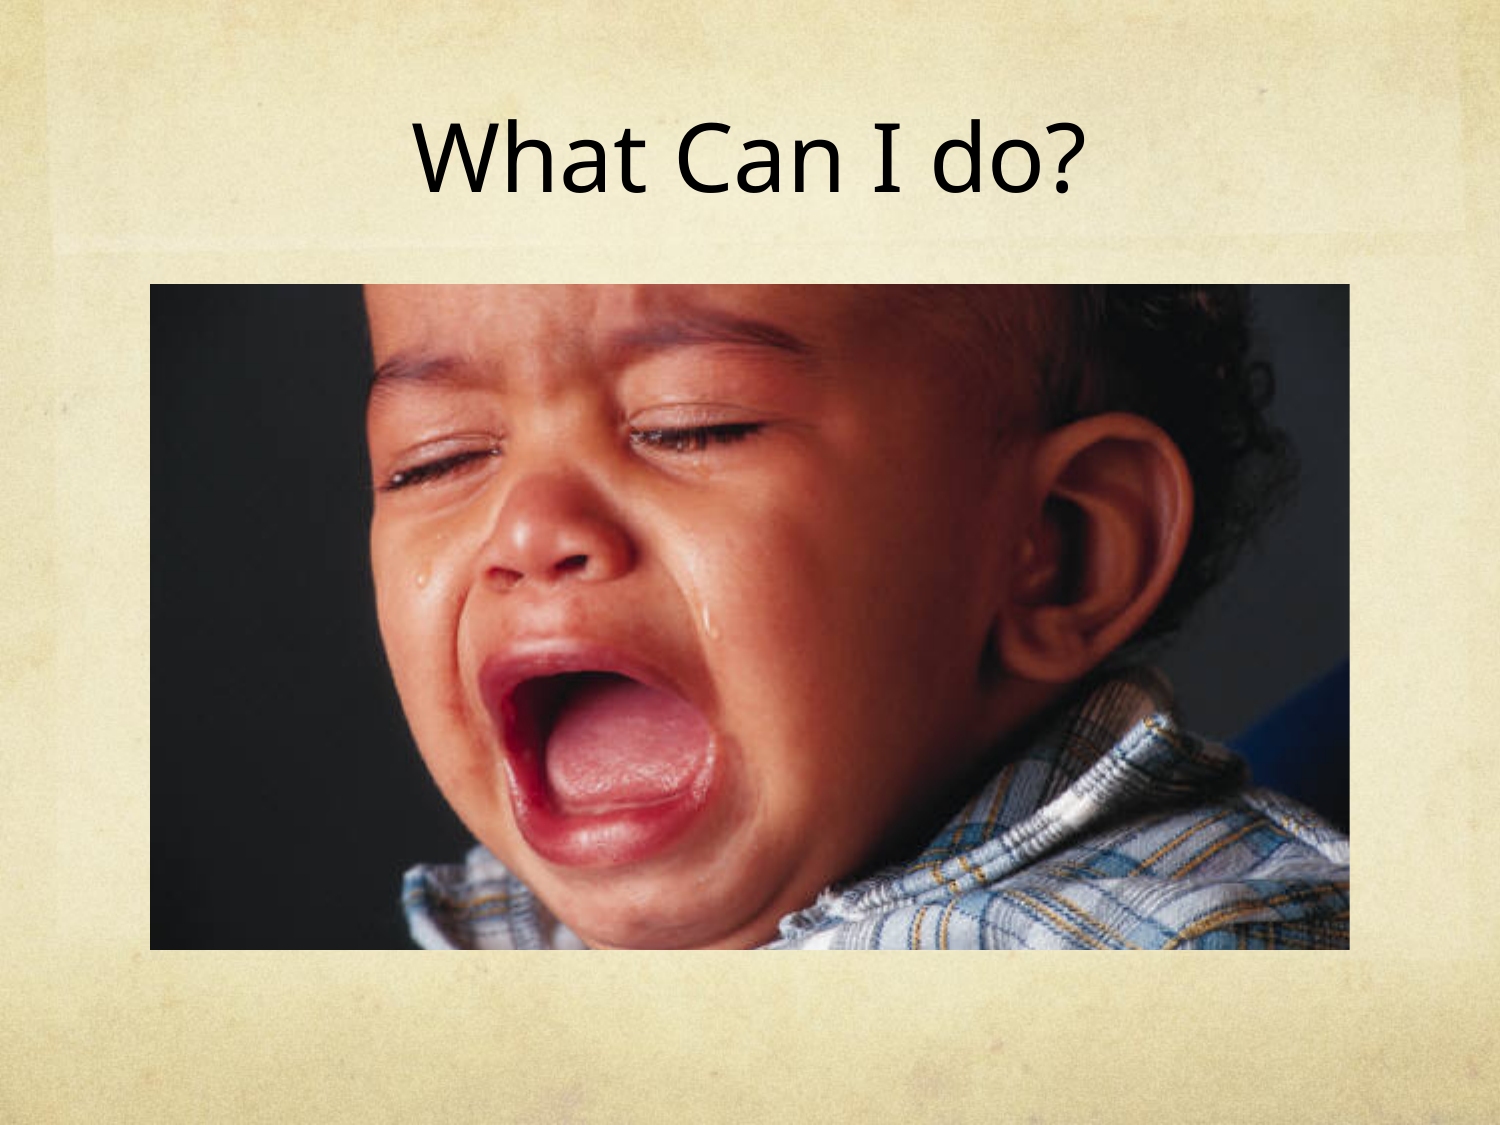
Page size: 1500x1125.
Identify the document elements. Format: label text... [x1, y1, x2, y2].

picture [0, 0, 1500, 1125]
title What Can I do? [150, 82, 1350, 225]
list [149, 284, 1351, 951]
